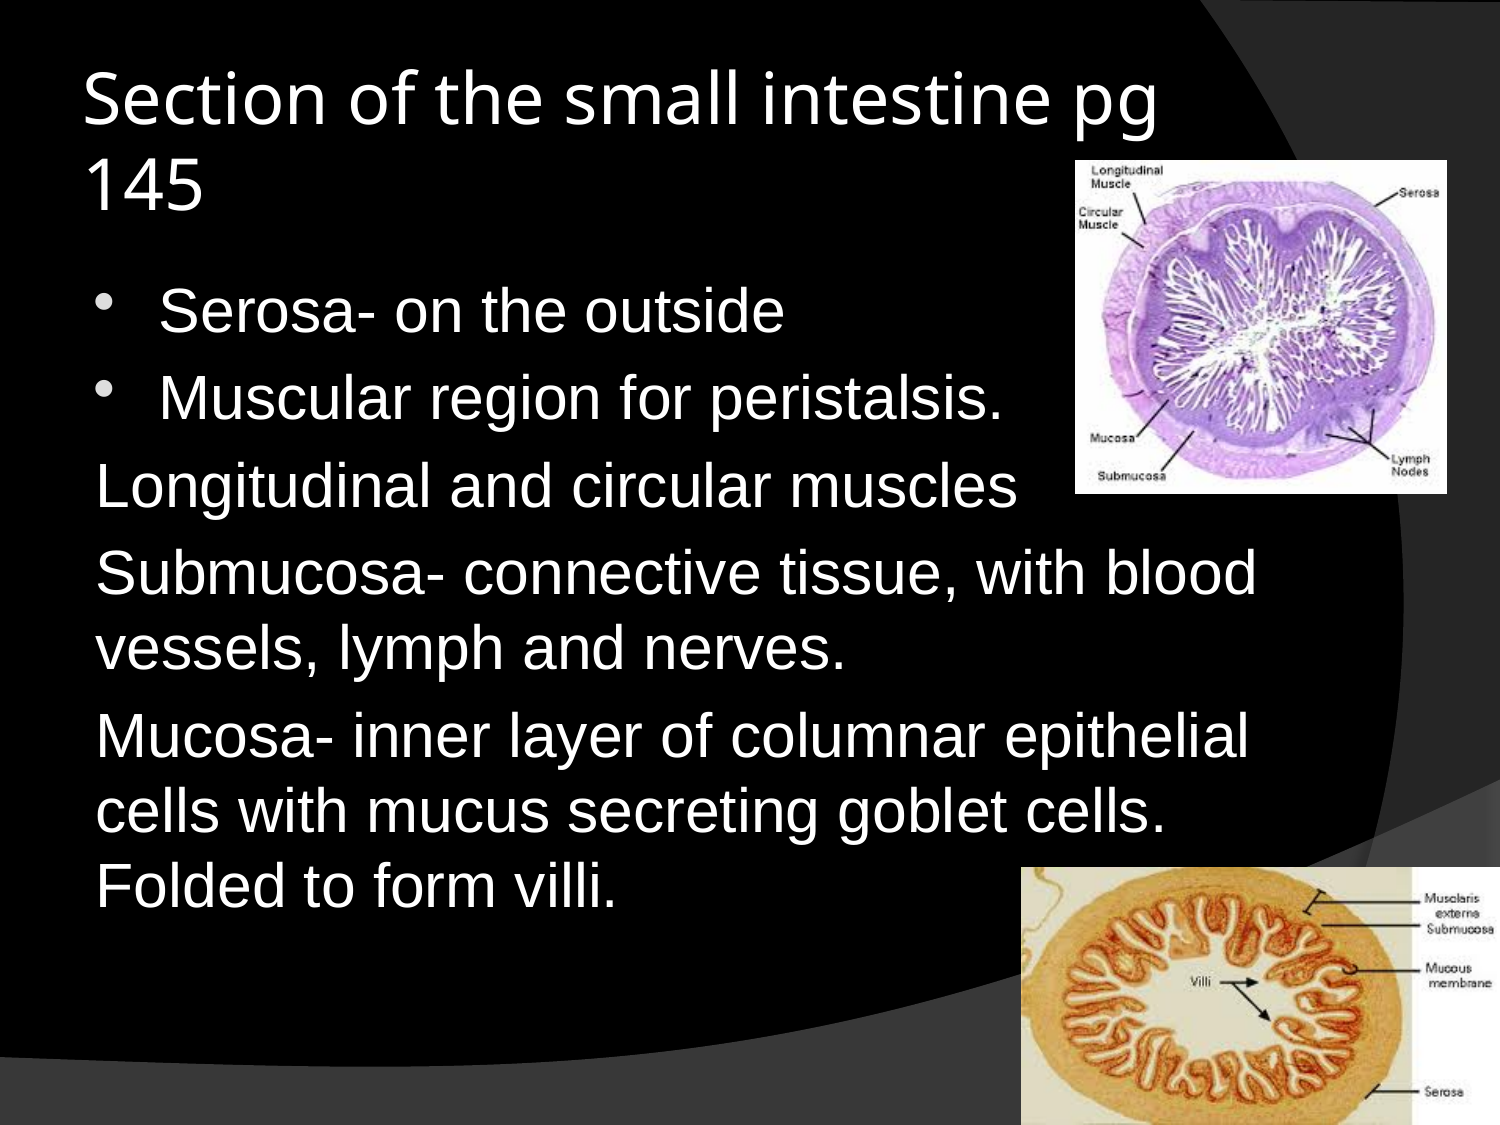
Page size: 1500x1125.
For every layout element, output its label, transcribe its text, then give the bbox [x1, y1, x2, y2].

list Serosa- on the outside Muscular region for peristalsis. Longitudinal and circular muscles Submucosa- connective tissue, with blood vessels, lymph and nerves. Mucosa- inner layer of columnar epithelial cells with mucus secreting goblet cells. Folded to form villi. [75, 262, 1300, 1005]
title Section of the small intestine pg 145 [75, 45, 1300, 233]
picture [1075, 160, 1447, 494]
picture [1021, 866, 1500, 1125]
